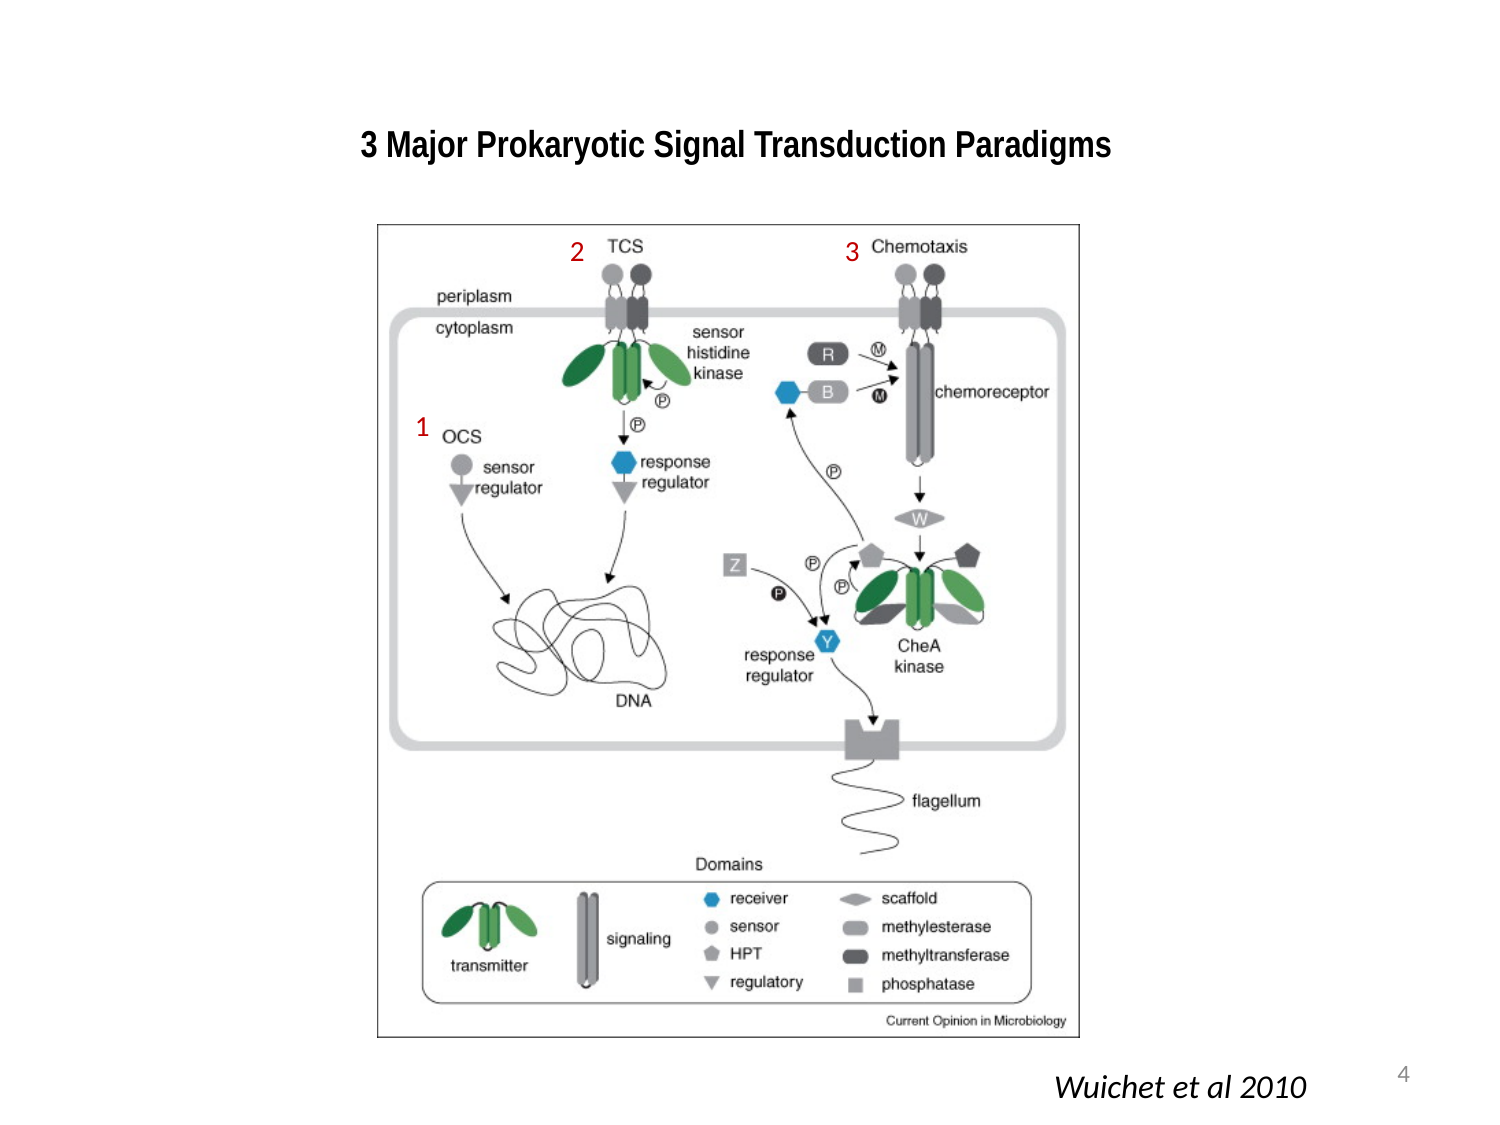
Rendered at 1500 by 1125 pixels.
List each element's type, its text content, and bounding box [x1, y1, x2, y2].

text_box Wuichet et al 2010 [1039, 1058, 1322, 1113]
slide_number 4 [1074, 1042, 1425, 1103]
text_box 3 Major Prokaryotic Signal Transduction Paradigms [345, 112, 1127, 173]
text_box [376, 224, 1081, 1038]
